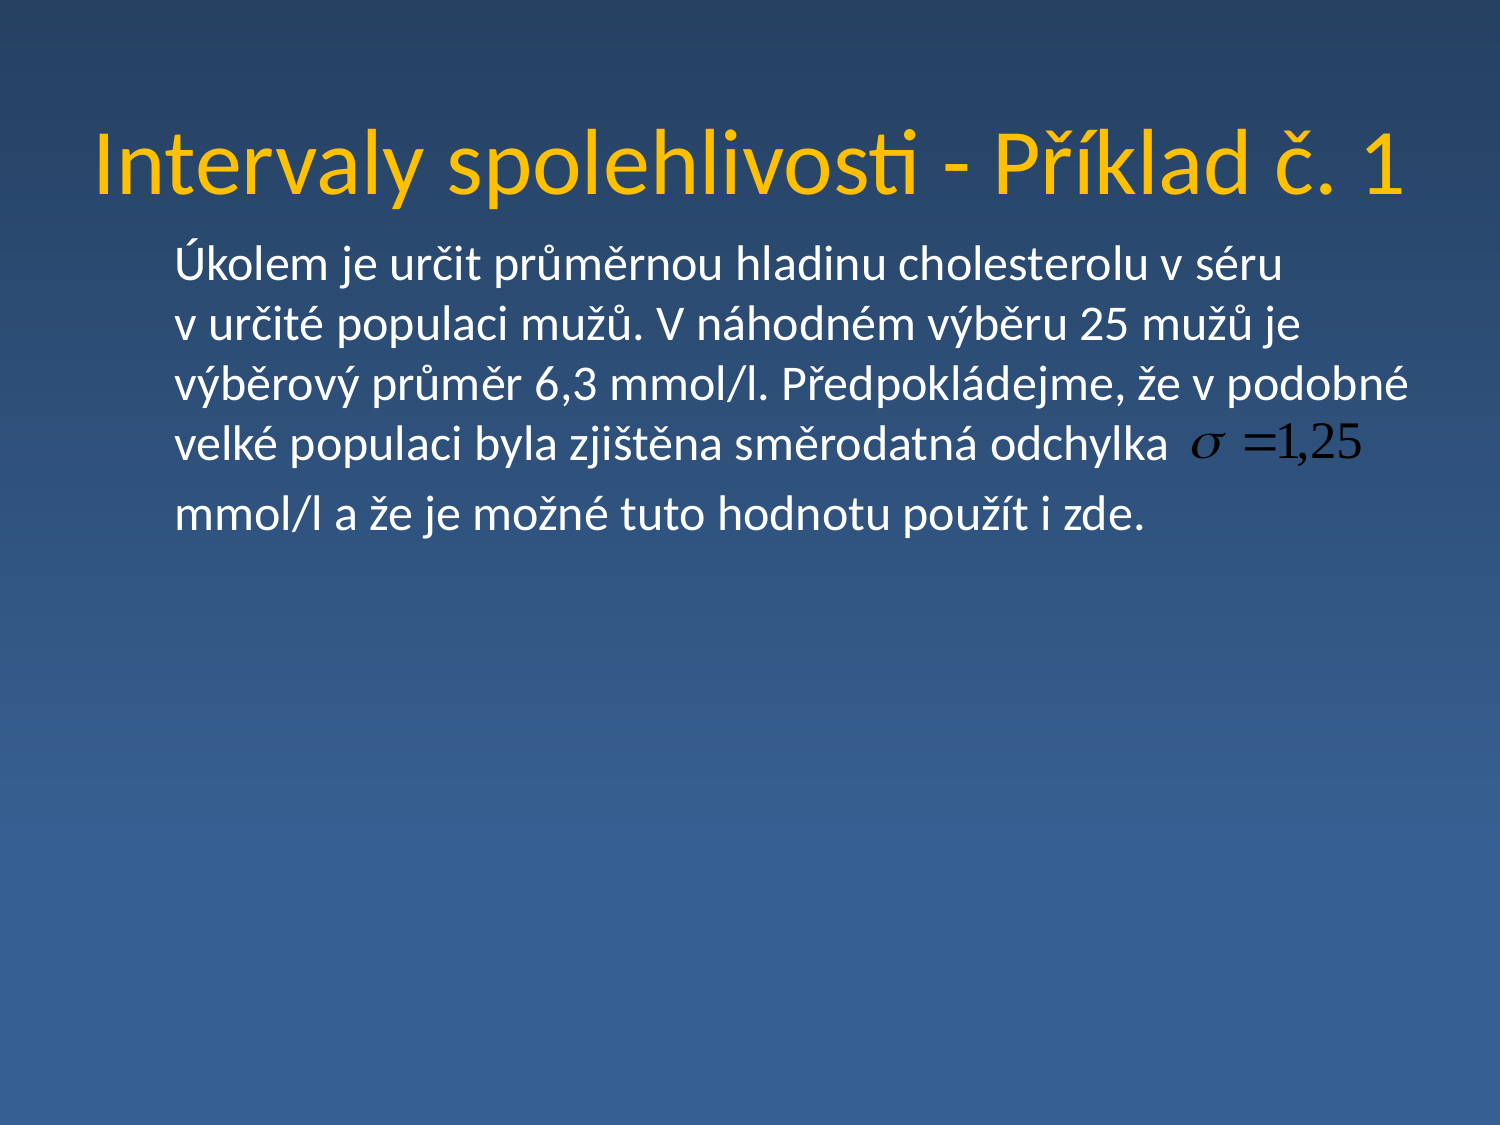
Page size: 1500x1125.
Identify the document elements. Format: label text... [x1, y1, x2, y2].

list Úkolem je určit průměrnou hladinu cholesterolu v séru v určité populaci mužů. V náhodném výběru 25 mužů je výběrový průměr 6,3 mmol/l. Předpokládejme, že v podobné velké populaci byla zjištěna směrodatná odchylka mmol/l a že je možné tuto hodnotu použít i zde. [74, 222, 1442, 1079]
title Intervaly spolehlivosti - Příklad č. 1 [75, 45, 1425, 222]
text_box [1183, 409, 1373, 481]
